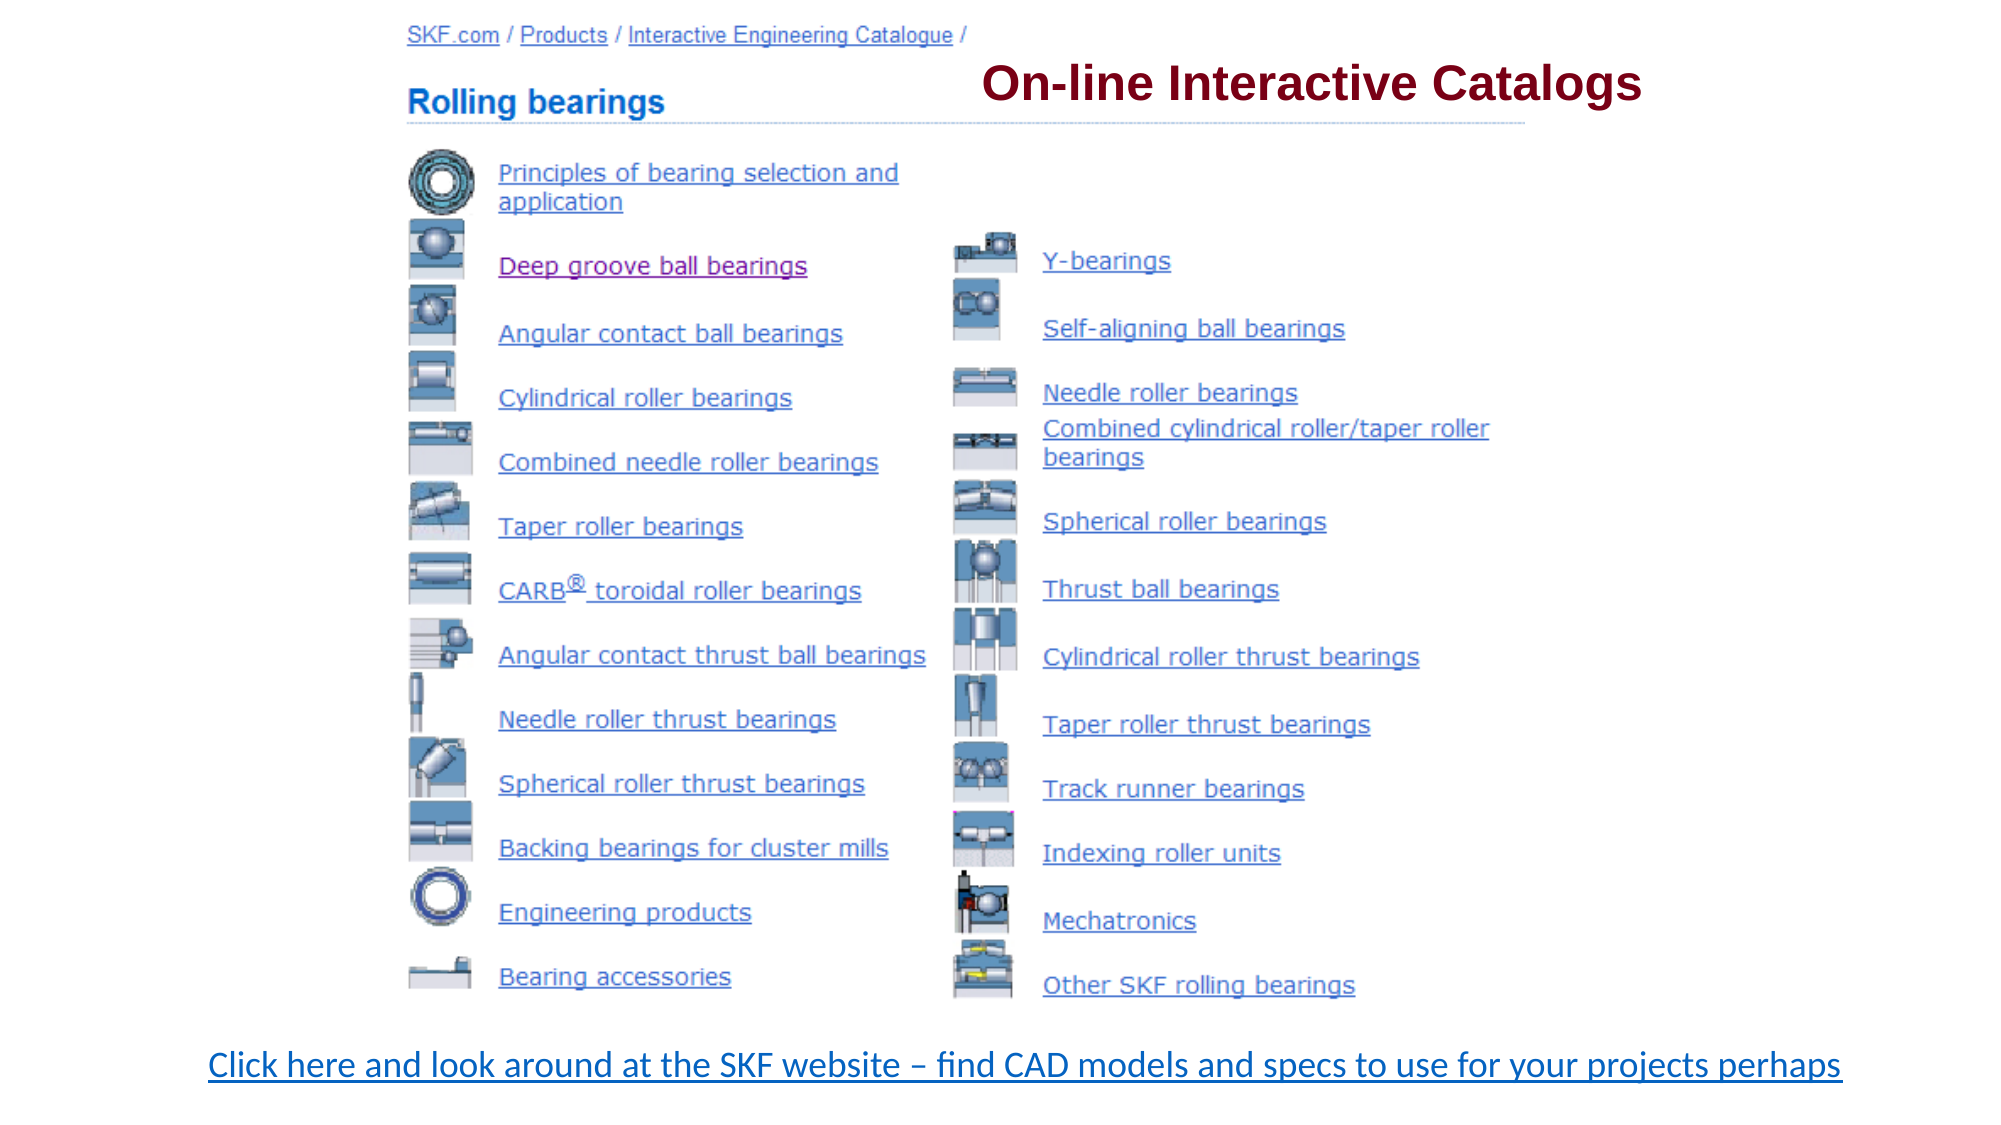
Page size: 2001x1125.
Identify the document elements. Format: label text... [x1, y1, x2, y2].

text_box Click here and look around at the SKF website – find CAD models and specs to use for your projects perhaps [193, 1032, 1859, 1093]
picture [387, 0, 1525, 1033]
text_box On-line Interactive Catalogs [1525, 49, 1750, 119]
